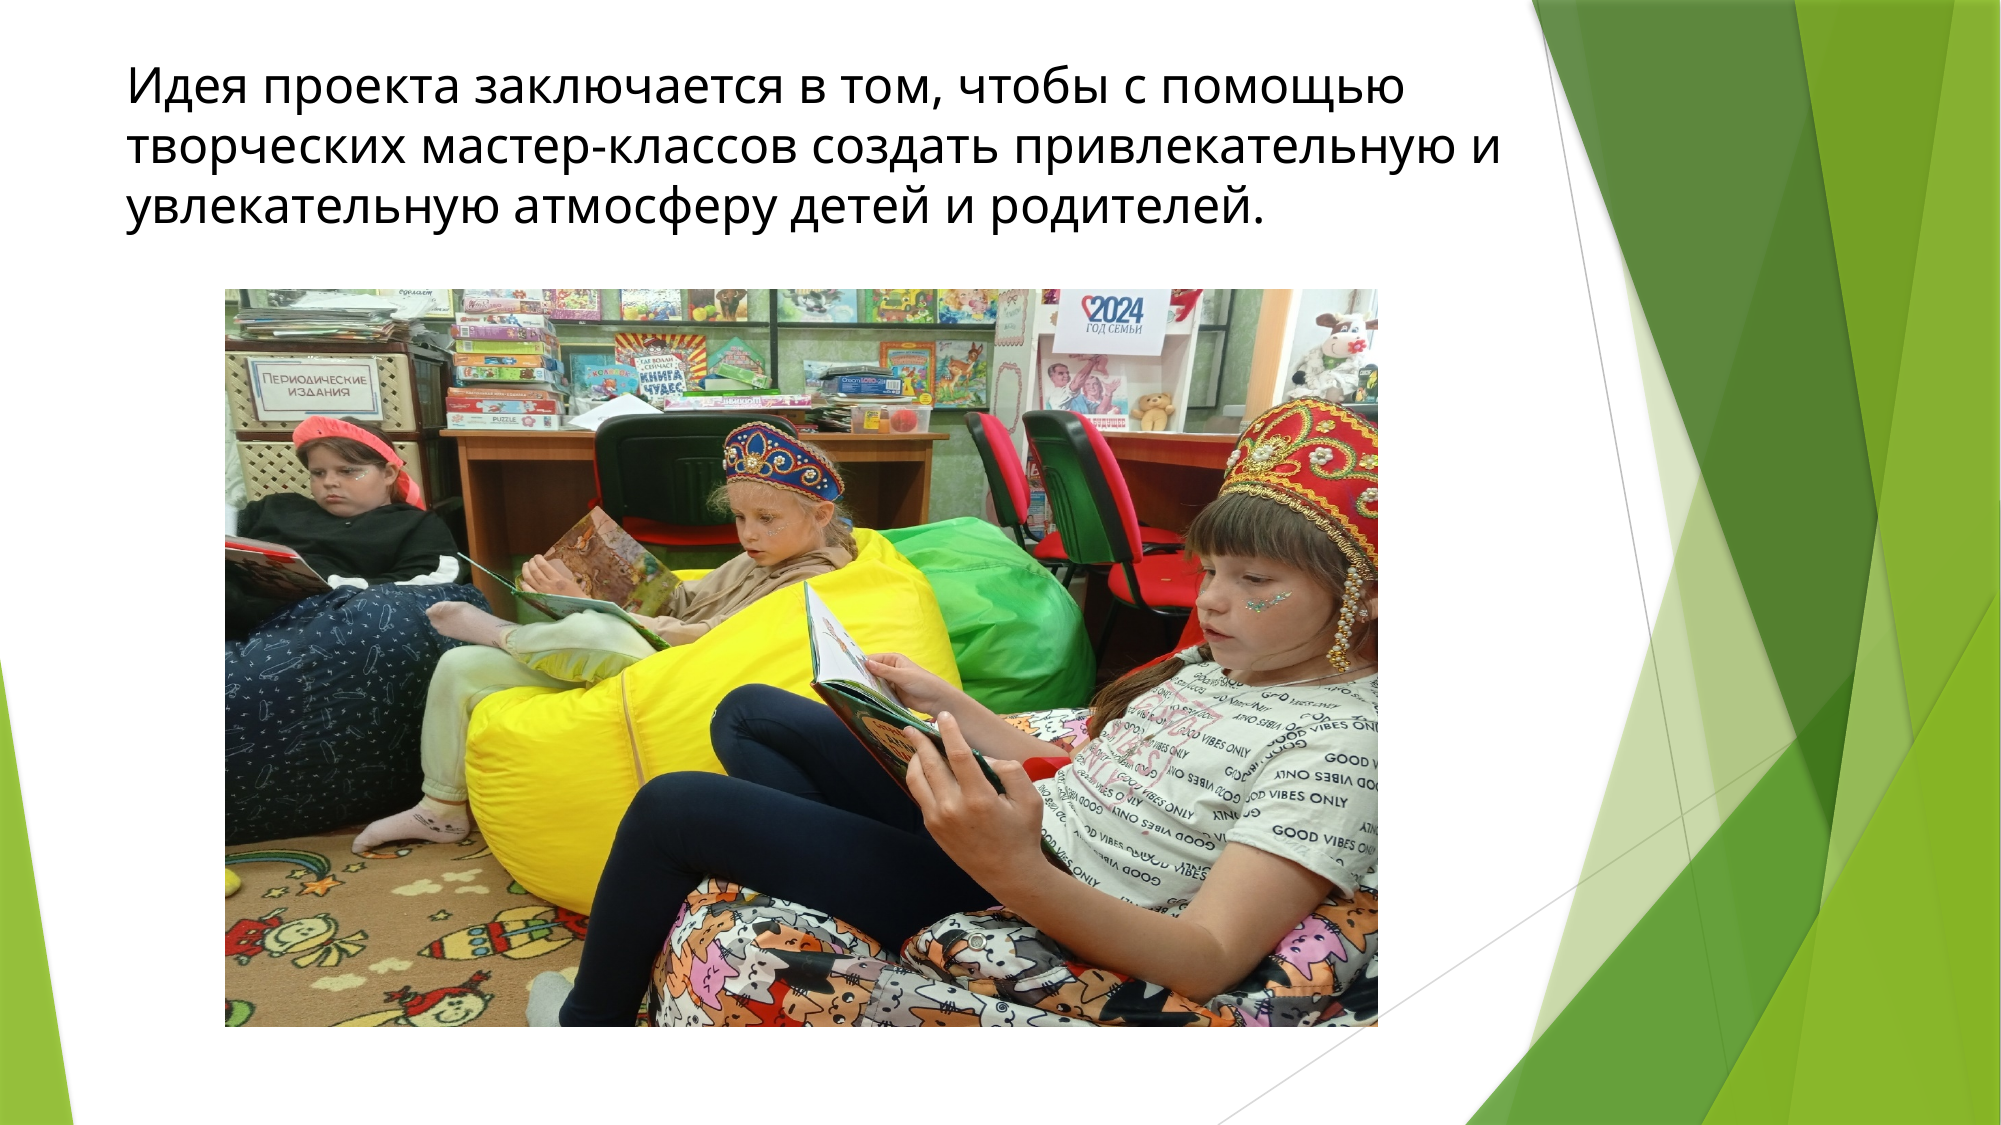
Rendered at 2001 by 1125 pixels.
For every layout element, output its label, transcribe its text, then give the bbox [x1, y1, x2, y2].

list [224, 289, 1378, 1028]
title Идея проекта заключается в том, чтобы с помощью творческих мастер-классов создать привлекательную и увлекательную атмосферу детей и родителей. [111, 45, 1522, 317]
